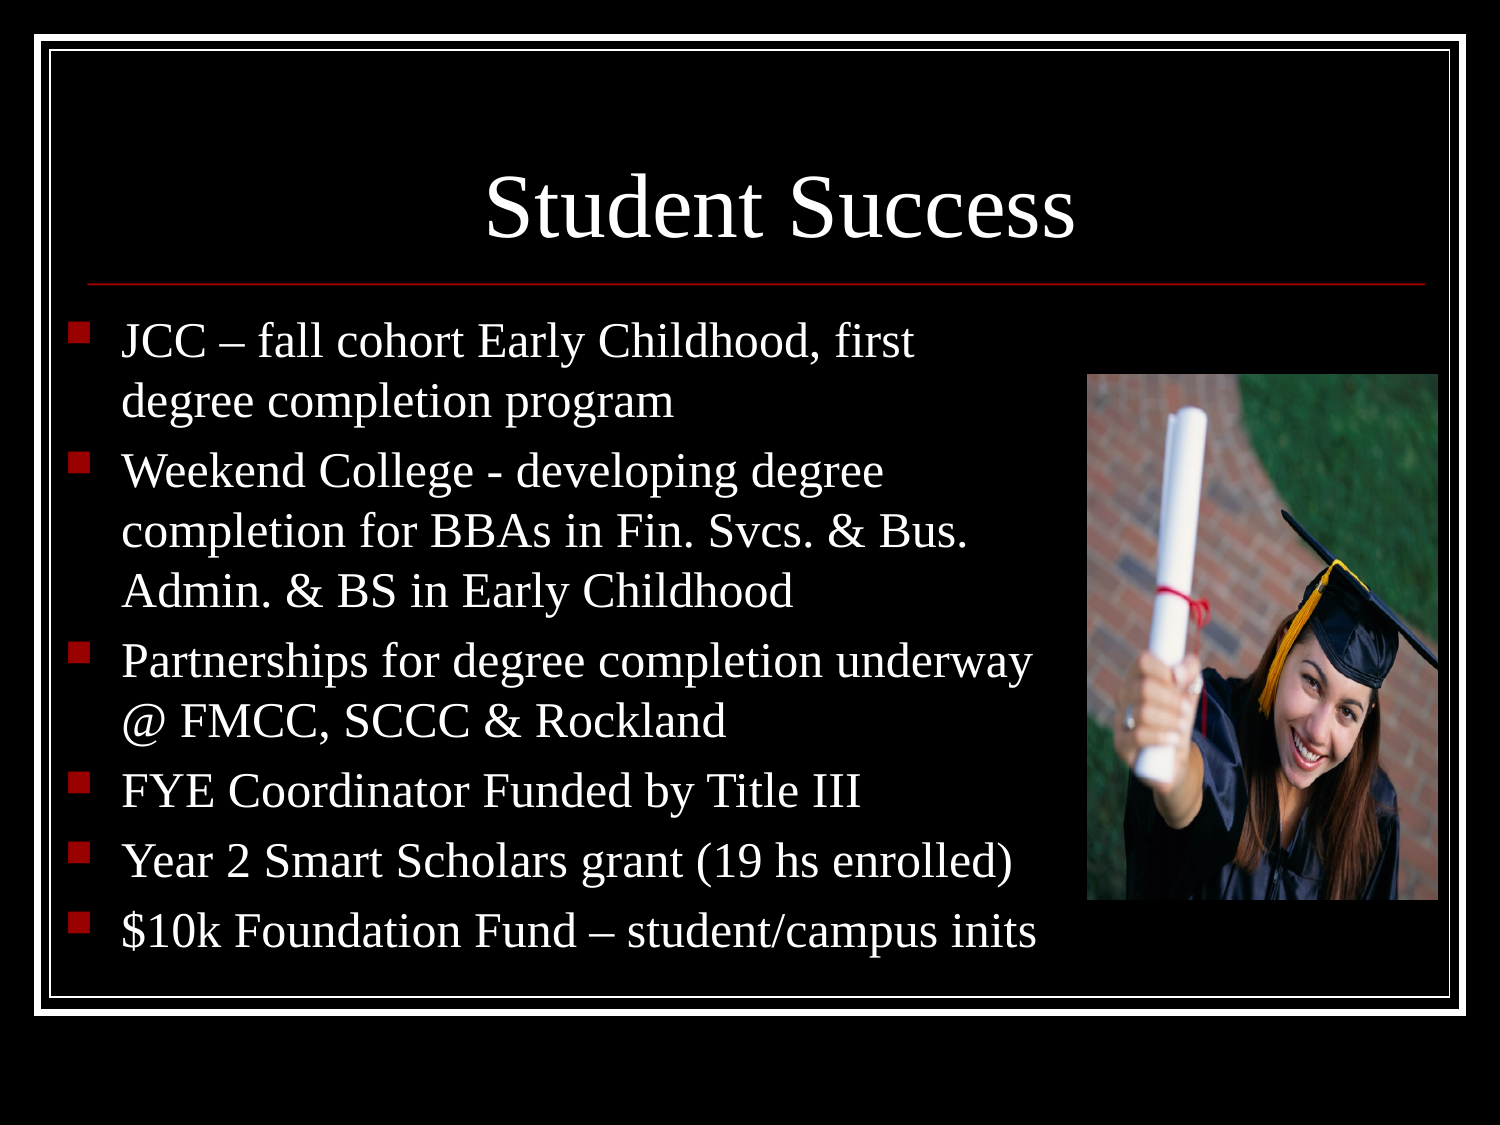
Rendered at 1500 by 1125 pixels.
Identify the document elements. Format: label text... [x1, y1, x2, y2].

list JCC – fall cohort Early Childhood, first degree completion program Weekend College - developing degree completion for BBAs in Fin. Svcs. & Bus. Admin. & BS in Early Childhood Partnerships for degree completion underway @ FMCC, SCCC & Rockland FYE Coordinator Funded by Title III Year 2 Smart Scholars grant (19 hs enrolled) $10k Foundation Fund – student/campus inits [50, 299, 1063, 988]
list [1087, 374, 1438, 901]
title Student Success [112, 75, 1450, 263]
